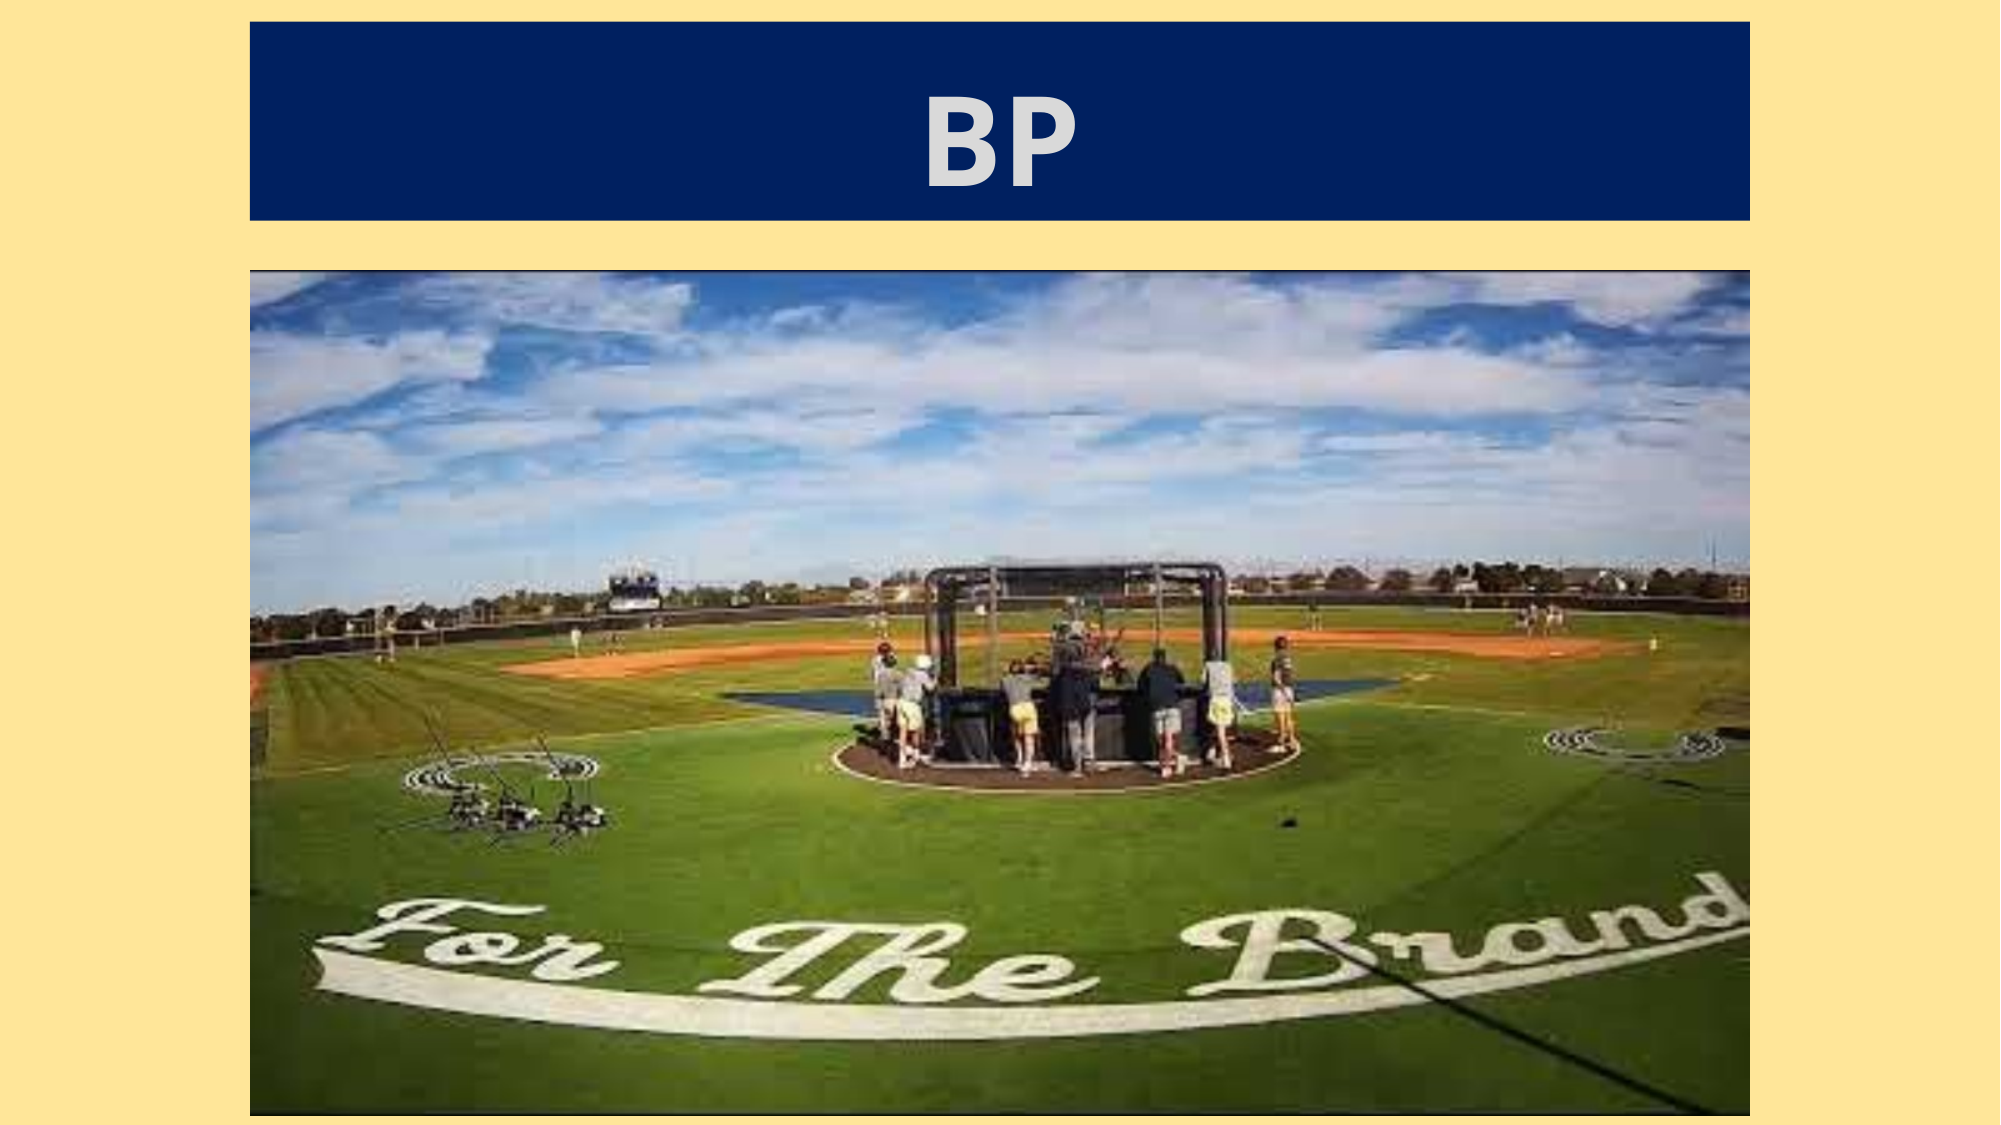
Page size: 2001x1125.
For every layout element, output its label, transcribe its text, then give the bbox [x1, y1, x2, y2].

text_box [249, 269, 1750, 1117]
title BP [249, 21, 1750, 221]
